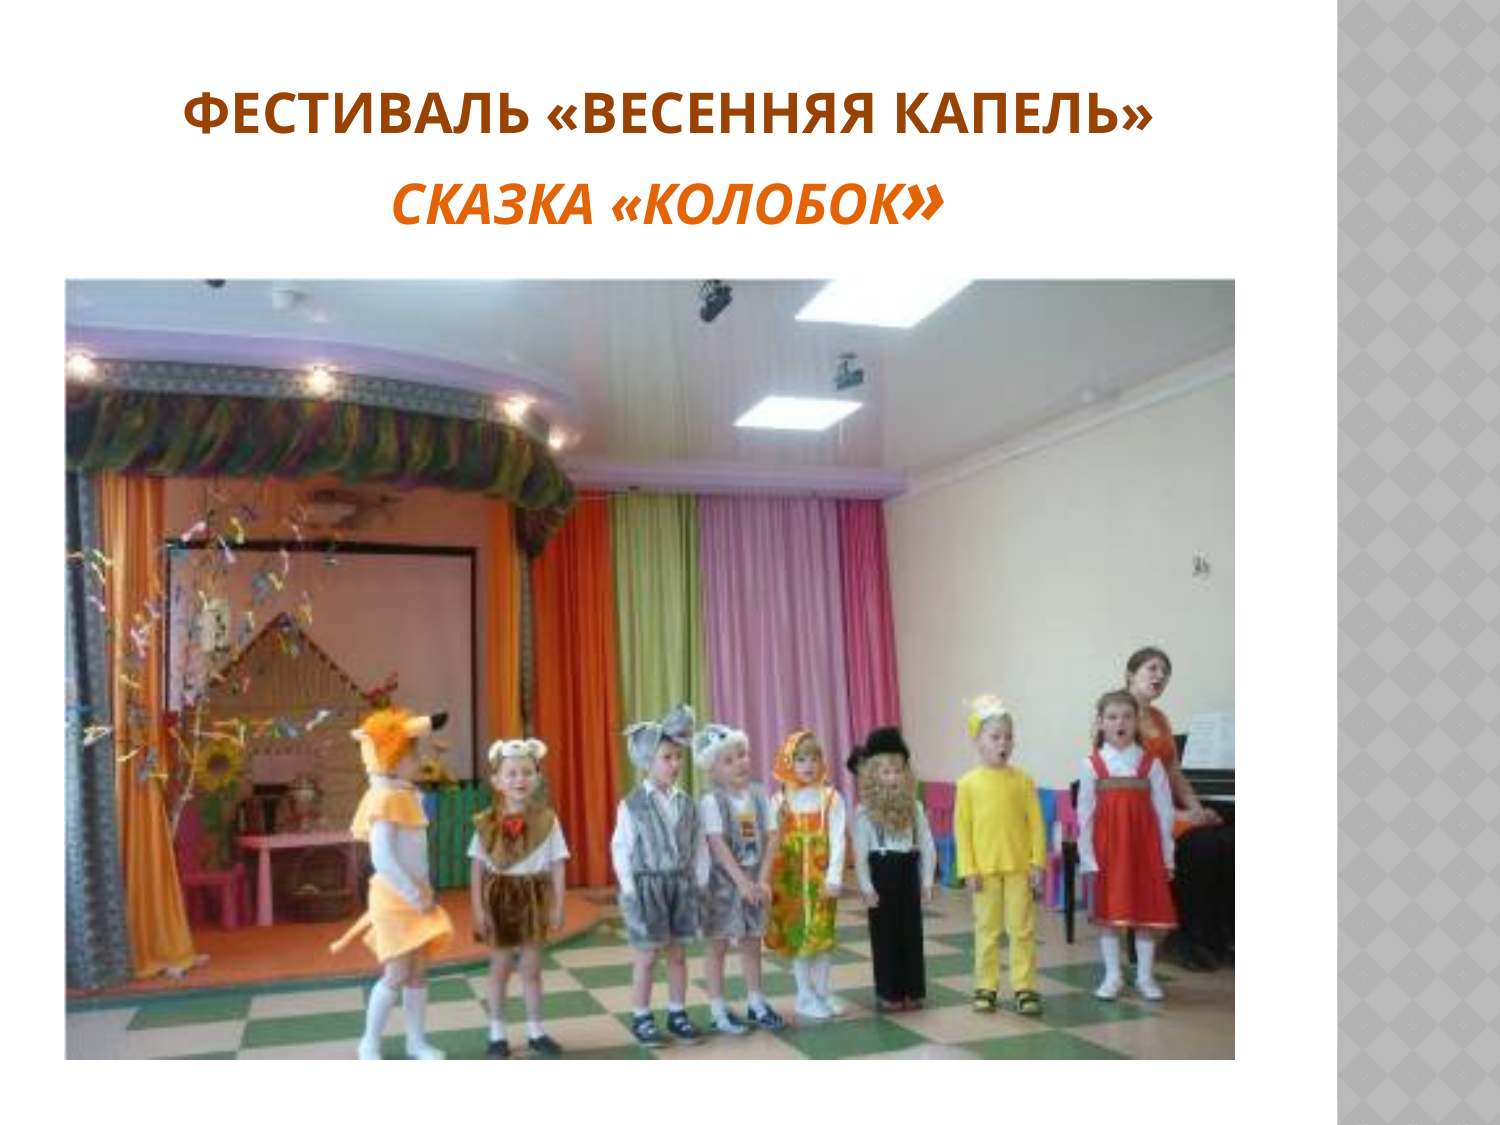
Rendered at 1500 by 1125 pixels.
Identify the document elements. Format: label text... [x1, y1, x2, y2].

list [64, 278, 1235, 1060]
title Фестиваль «весенняя капель» Сказка «Колобок» [75, 52, 1263, 240]
